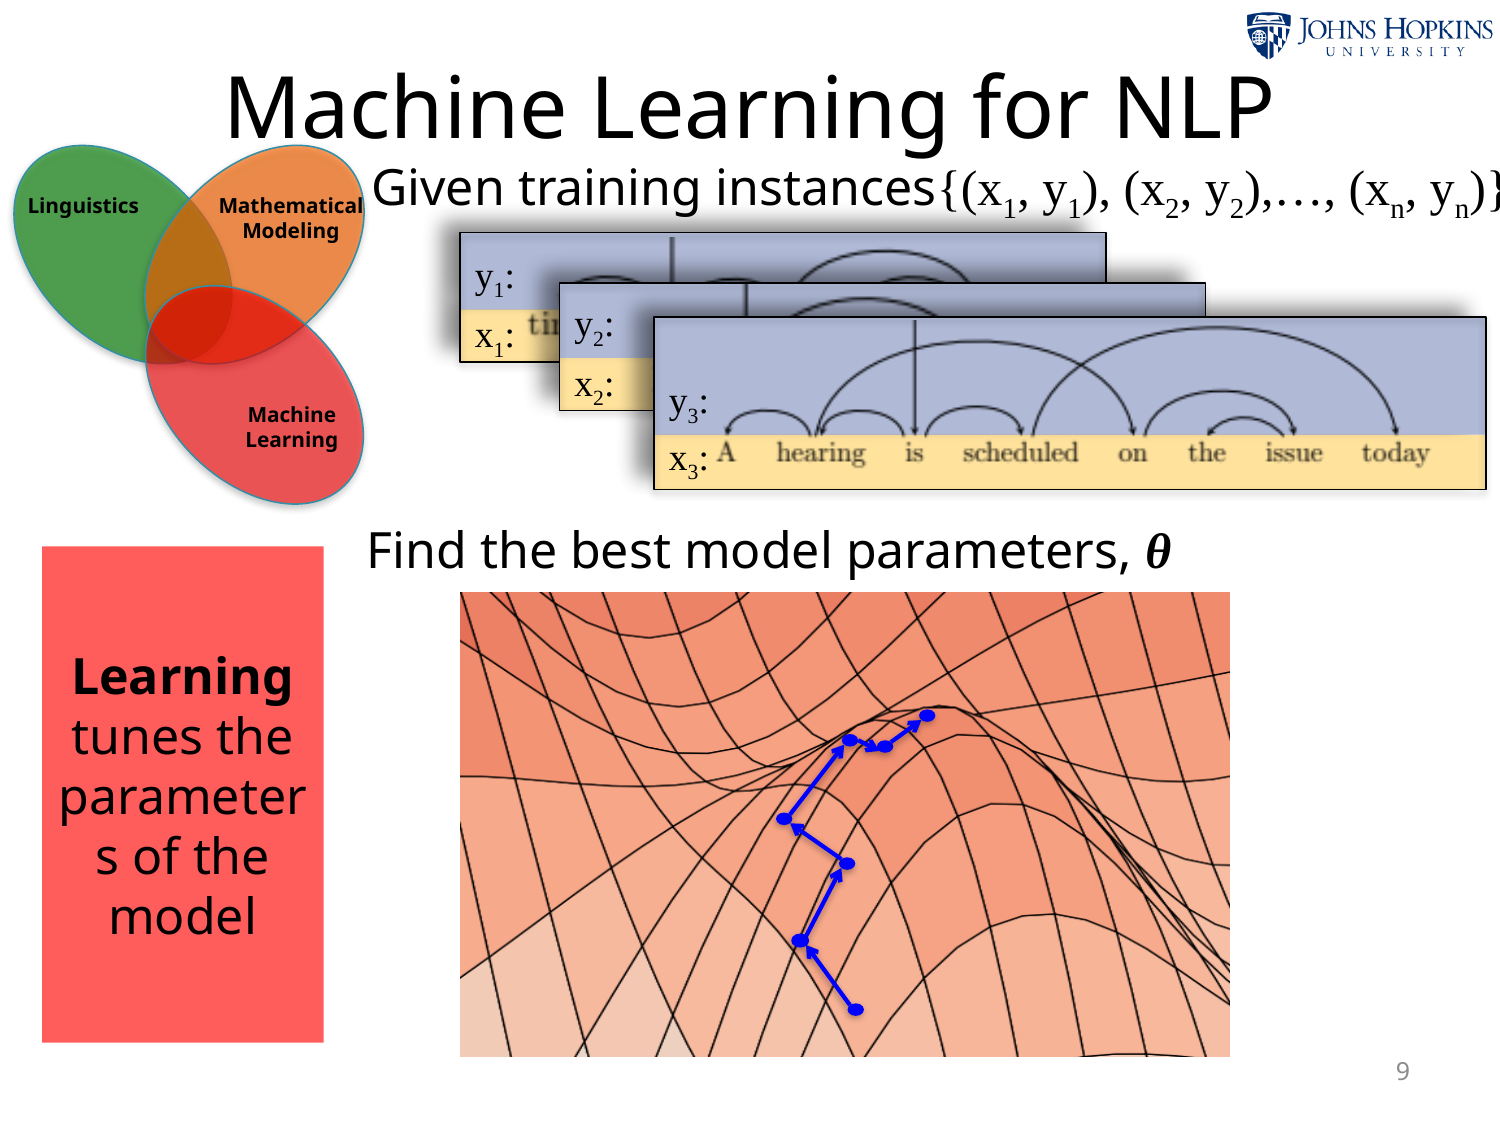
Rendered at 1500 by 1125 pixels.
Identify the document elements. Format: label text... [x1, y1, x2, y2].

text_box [0, 126, 210, 383]
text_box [559, 282, 1206, 413]
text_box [167, 266, 378, 523]
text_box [459, 592, 1231, 1057]
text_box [125, 168, 384, 341]
text_box Learning tunes the parameters of the model [42, 546, 324, 1043]
text_box Given training instances{(x1, y1), (x2, y2),…, (xn, yn)} [356, 148, 1500, 232]
text_box Find the best model parameters, θ [351, 511, 1187, 586]
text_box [459, 232, 1107, 363]
slide_number 9 [1074, 1042, 1425, 1103]
title Machine Learning for NLP [75, 45, 1425, 164]
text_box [653, 316, 1487, 490]
